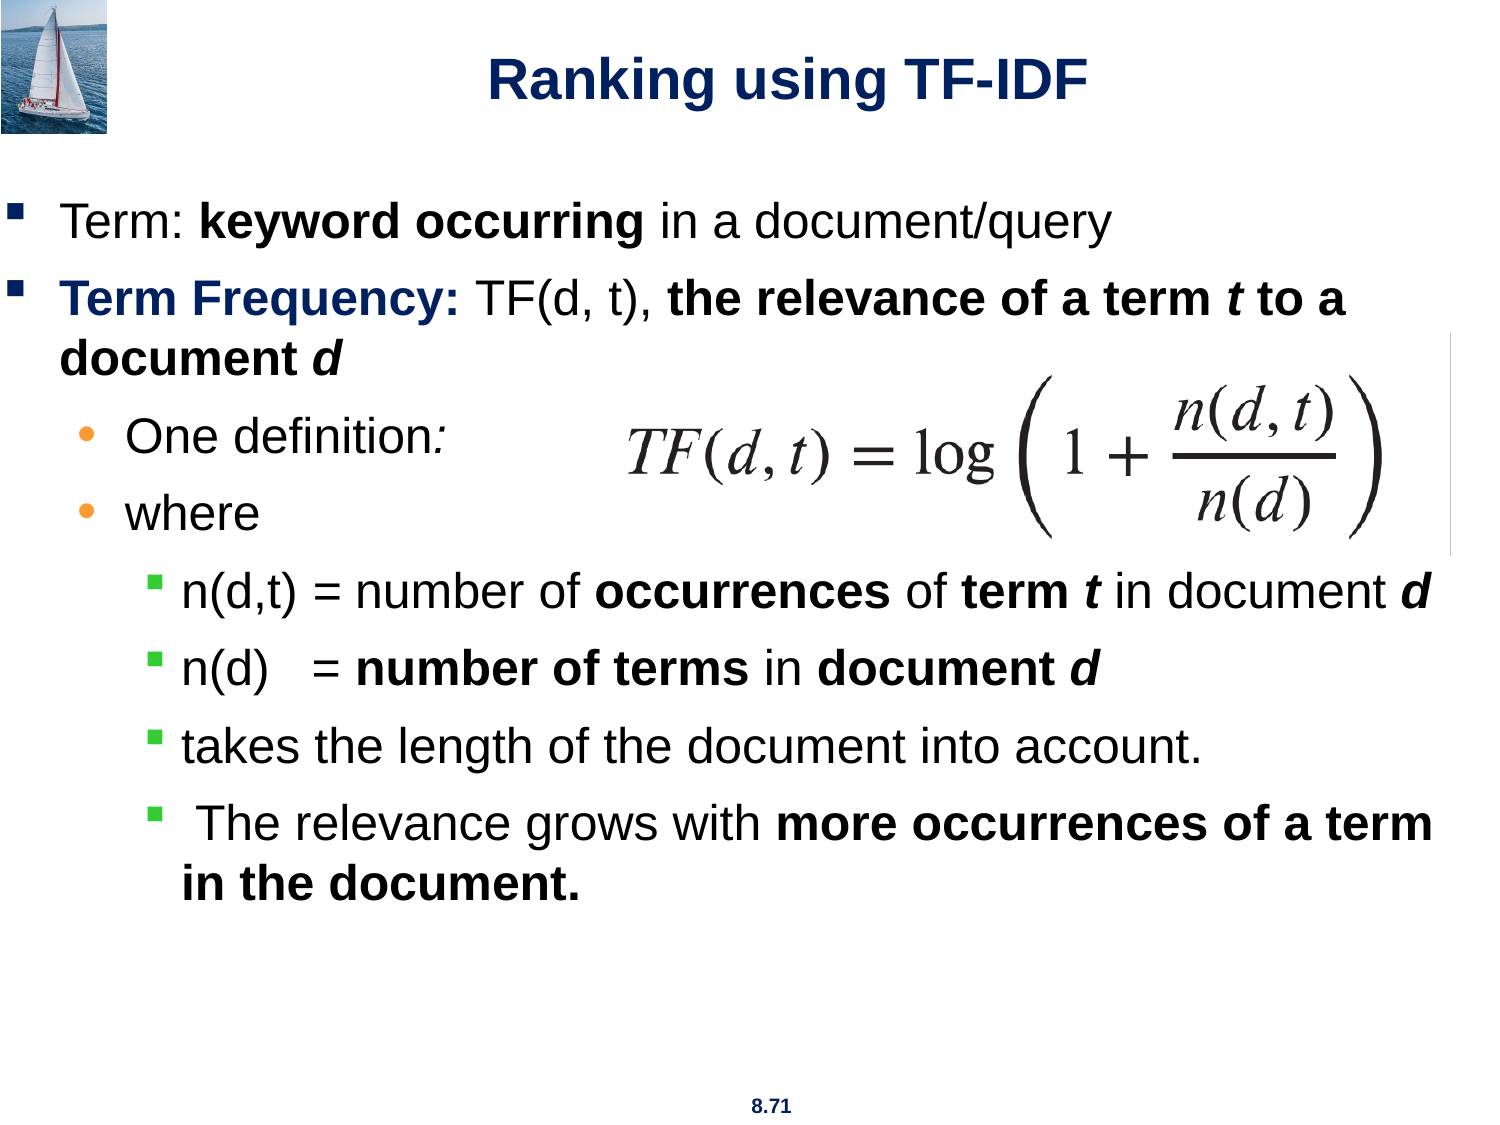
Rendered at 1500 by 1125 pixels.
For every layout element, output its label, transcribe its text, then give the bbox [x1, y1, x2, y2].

picture [594, 333, 1452, 556]
picture [1, 0, 107, 134]
title Ranking using TF-IDF [125, 18, 1452, 120]
list Term: keyword occurring in a document/query Term Frequency: TF(d, t), the relevance of a term t to a document d One definition: where n(d,t) = number of occurrences of term t in document d n(d) = number of terms in document d takes the length of the document into account. The relevance grows with more occurrences of a term in the document. [0, 180, 1451, 1062]
